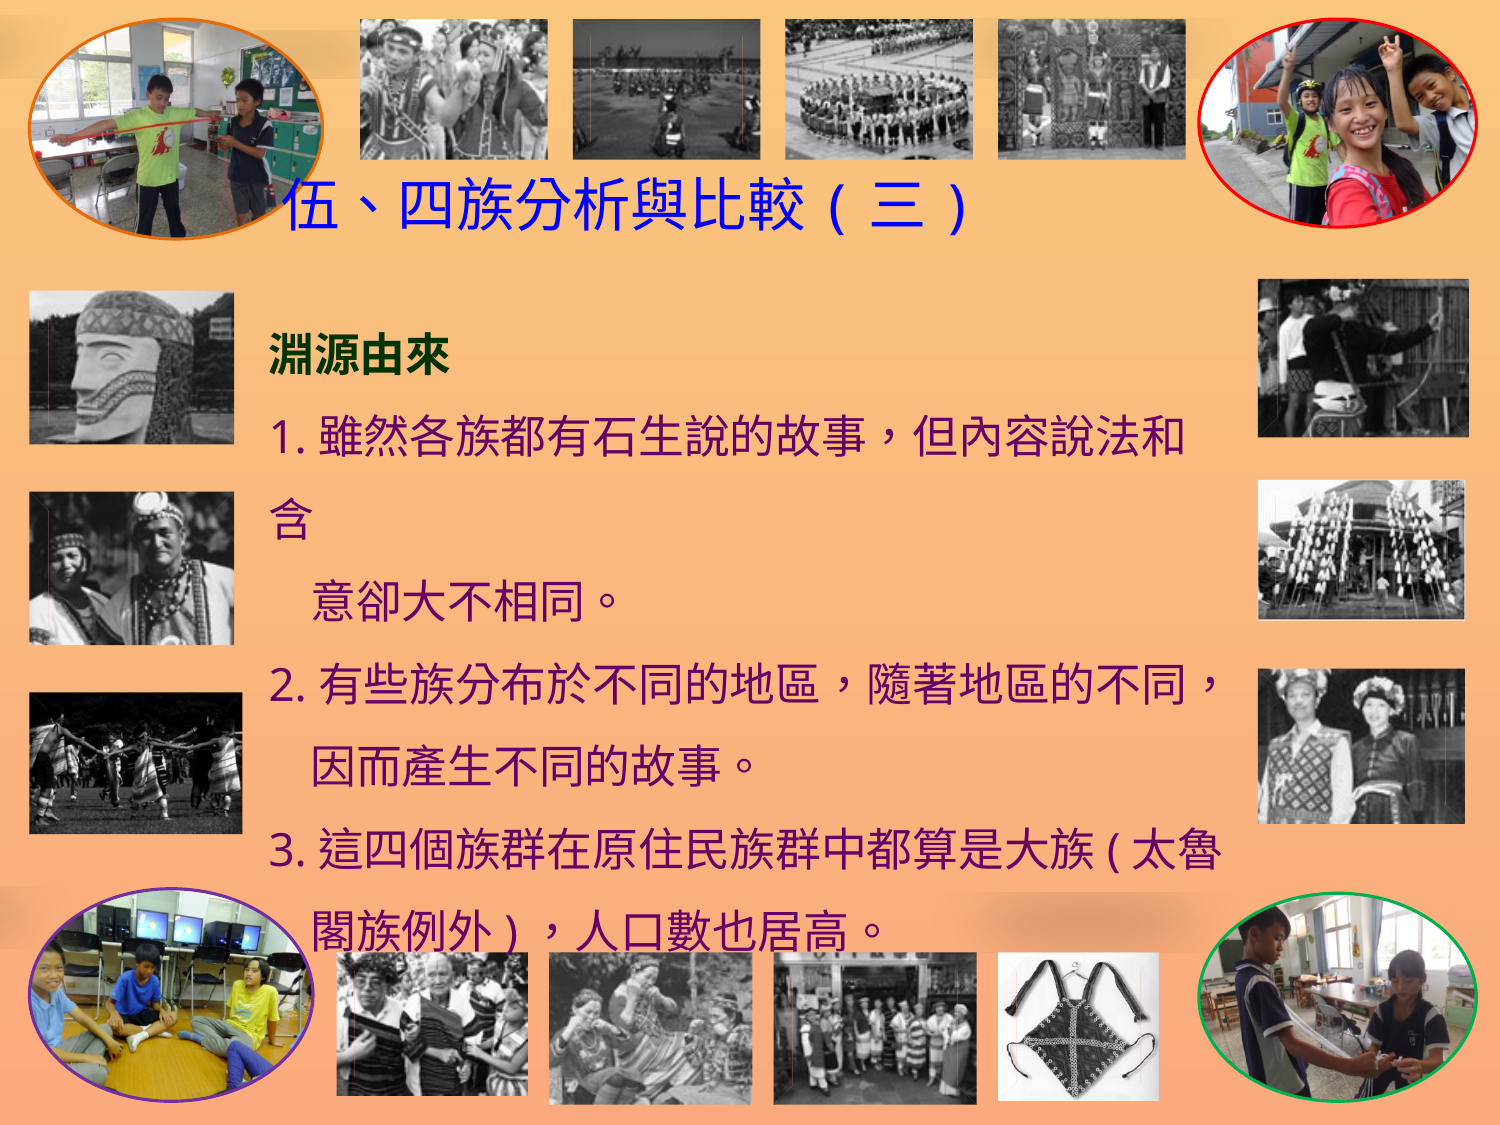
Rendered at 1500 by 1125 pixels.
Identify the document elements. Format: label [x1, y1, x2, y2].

text_box [29, 18, 1477, 1105]
